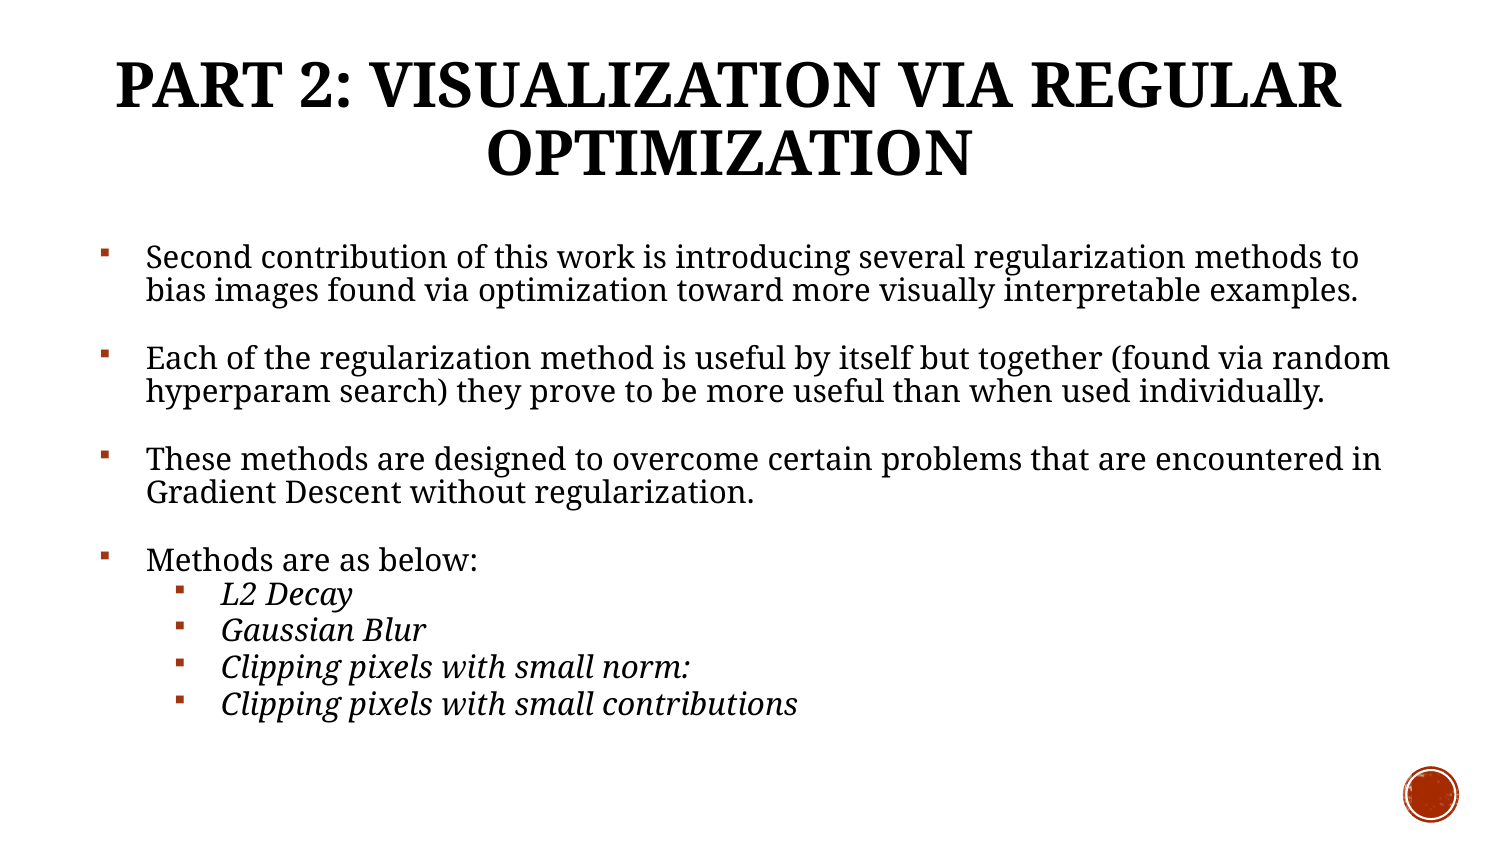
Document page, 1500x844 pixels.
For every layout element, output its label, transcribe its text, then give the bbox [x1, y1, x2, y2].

list Second contribution of this work is introducing several regularization methods to bias images found via optimization toward more visually interpretable examples. Each of the regularization method is useful by itself but together (found via random hyperparam search) they prove to be more useful than when used individually. These methods are designed to overcome certain problems that are encountered in Gradient Descent without regularization. Methods are as below: L2 Decay Gaussian Blur Clipping pixels with small norm: Clipping pixels with small contributions [46, 226, 1445, 777]
title PART 2: VISUALIZATION VIA REGULAR OPTIMIZATION [30, 38, 1429, 133]
